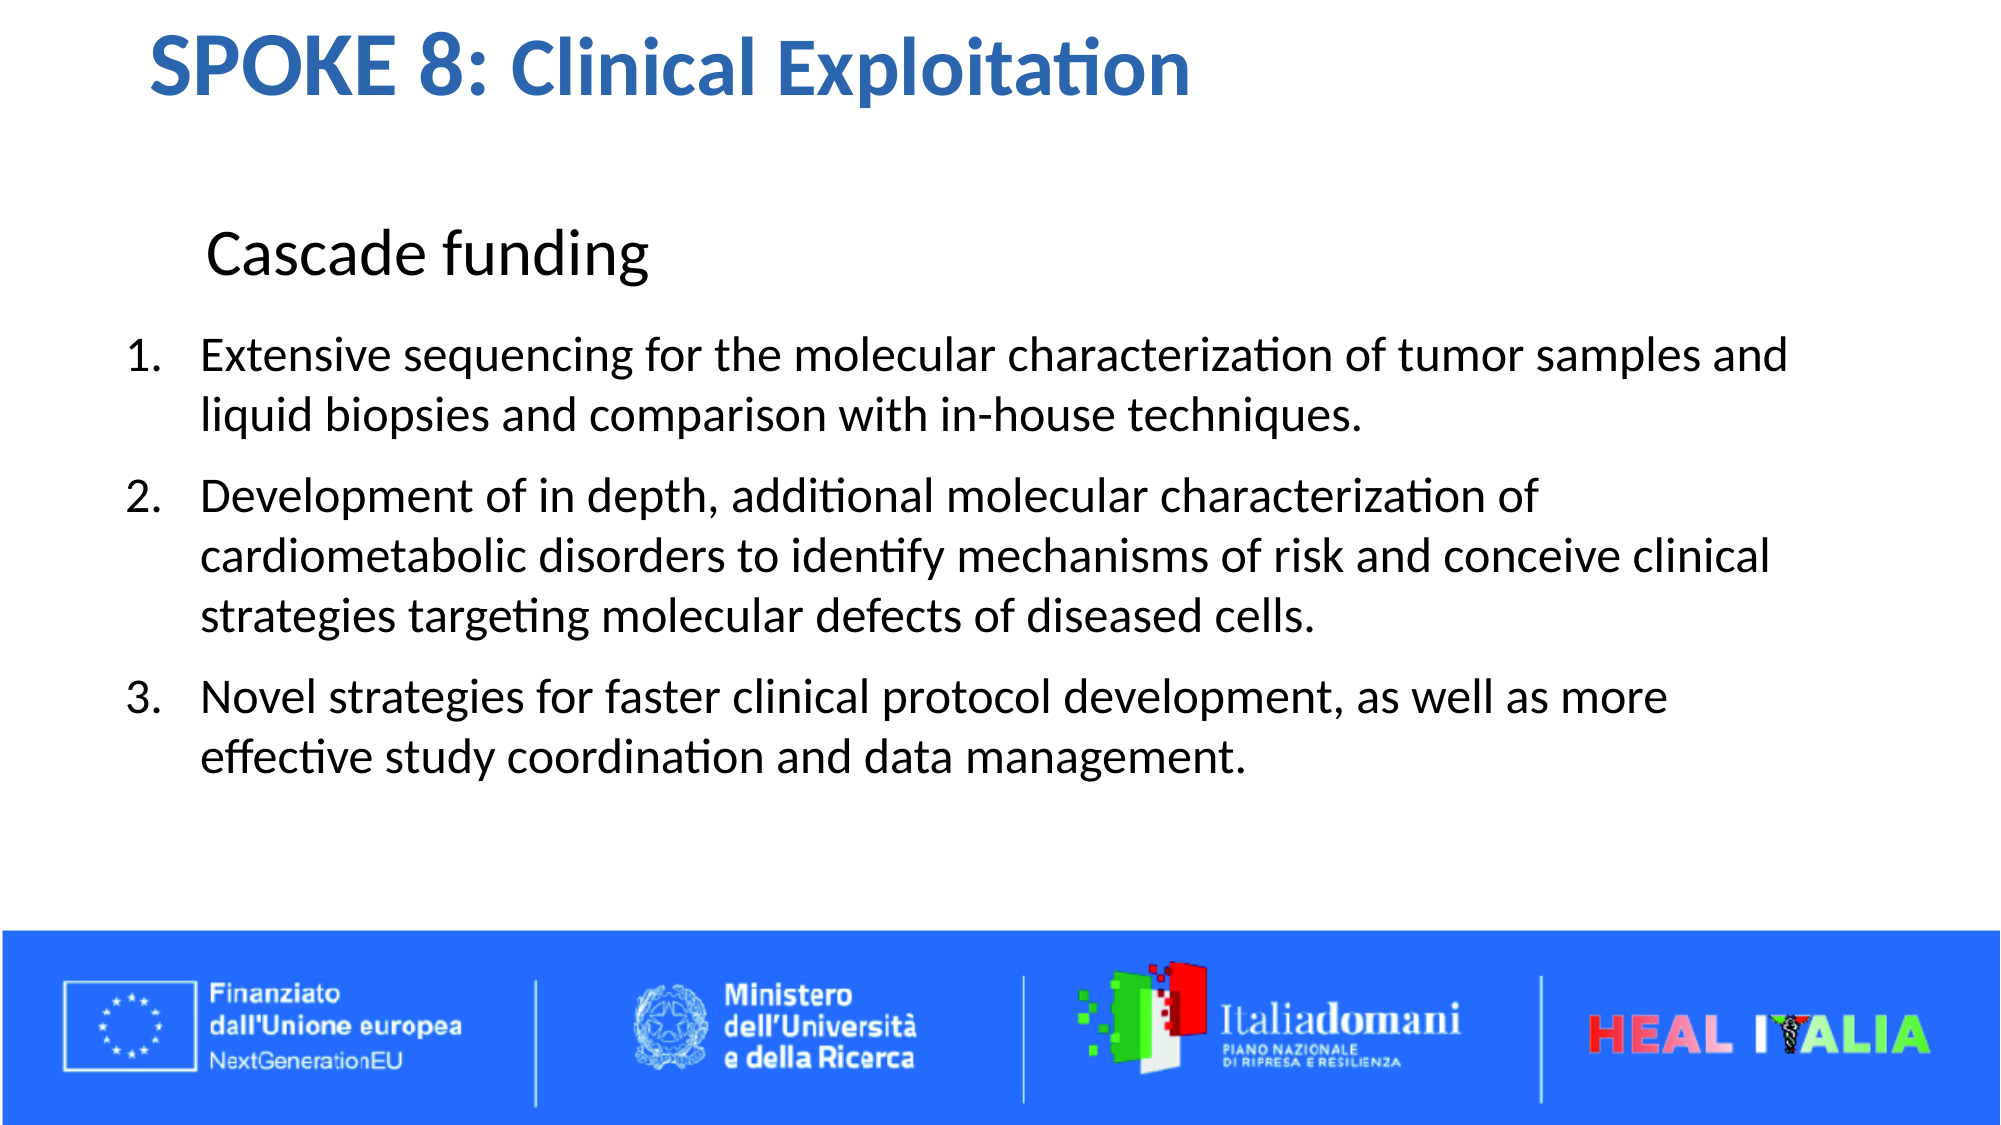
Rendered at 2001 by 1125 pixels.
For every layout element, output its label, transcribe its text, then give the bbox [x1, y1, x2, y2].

picture [0, 926, 2000, 1125]
title SPOKE 8: Clinical Exploitation [134, 0, 1860, 175]
text_box Cascade funding [191, 201, 665, 296]
list Extensive sequencing for the molecular characterization of tumor samples and liquid biopsies and comparison with in-house techniques. Development of in depth, additional molecular characterization of cardiometabolic disorders to identify mechanisms of risk and conceive clinical strategies targeting molecular defects of diseased cells. Novel strategies for faster clinical protocol development, as well as more effective study coordination and data management. [110, 314, 1836, 925]
